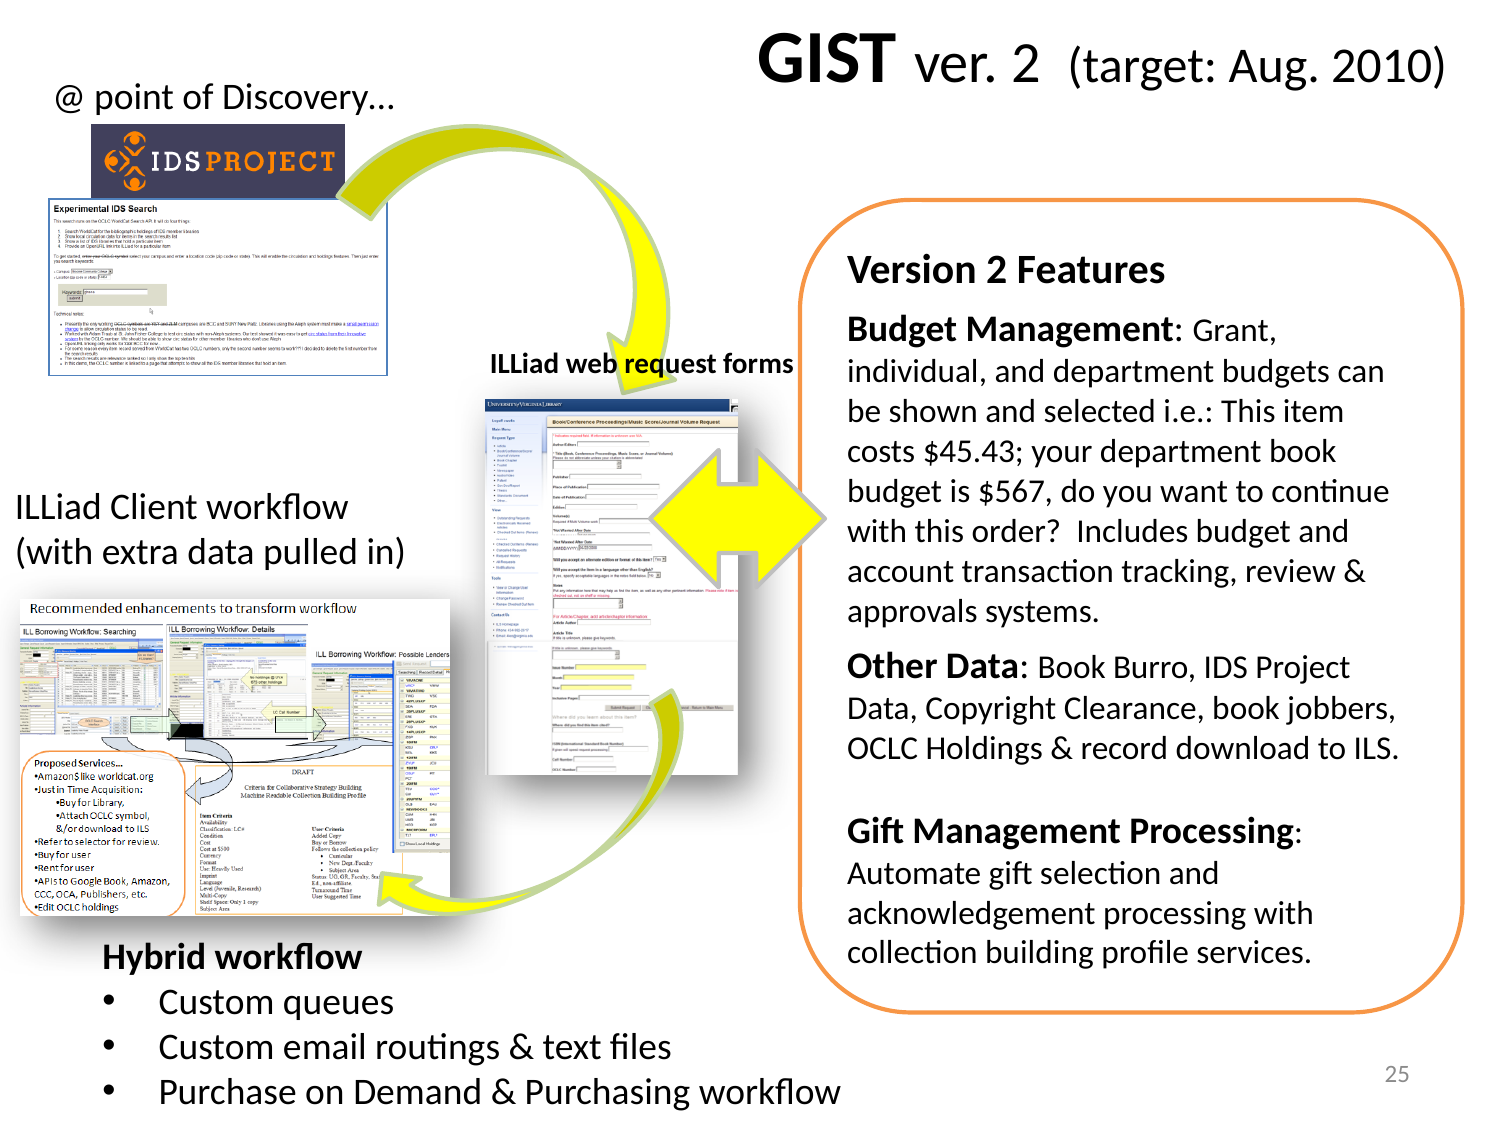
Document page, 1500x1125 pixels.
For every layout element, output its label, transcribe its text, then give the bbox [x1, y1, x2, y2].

text_box ILLiad Client workflow (with extra data pulled in) [0, 474, 463, 580]
picture [49, 124, 387, 376]
text_box @ point of Discovery… [37, 64, 413, 125]
text_box Version 2 Features Budget Management: Grant, individual, and department budgets can be shown and selected i.e.: This item costs $45.43; your department book budget is $567, do you want to continue with this order? Includes budget and account transaction tracking, review & approvals systems. Other Data: Book Burro, IDS Project Data, Copyright Clearance, book jobbers, OCLC Holdings & record download to ILS. Gift Management Processing: Automate gift selection and acknowledgement processing with collection building profile services. [797, 197, 1465, 1015]
text_box [742, 448, 828, 590]
picture [484, 399, 738, 776]
text_box [350, 124, 671, 337]
slide_number 25 [1074, 1042, 1425, 1103]
picture [19, 599, 451, 916]
text_box Hybrid workflow Custom queues Custom email routings & text files Purchase on Demand & Purchasing workflow [87, 924, 950, 1120]
title GIST ver. 2 (target: Aug. 2010) [75, 0, 1463, 105]
text_box [454, 784, 667, 916]
text_box ILLiad web request forms [474, 337, 813, 388]
